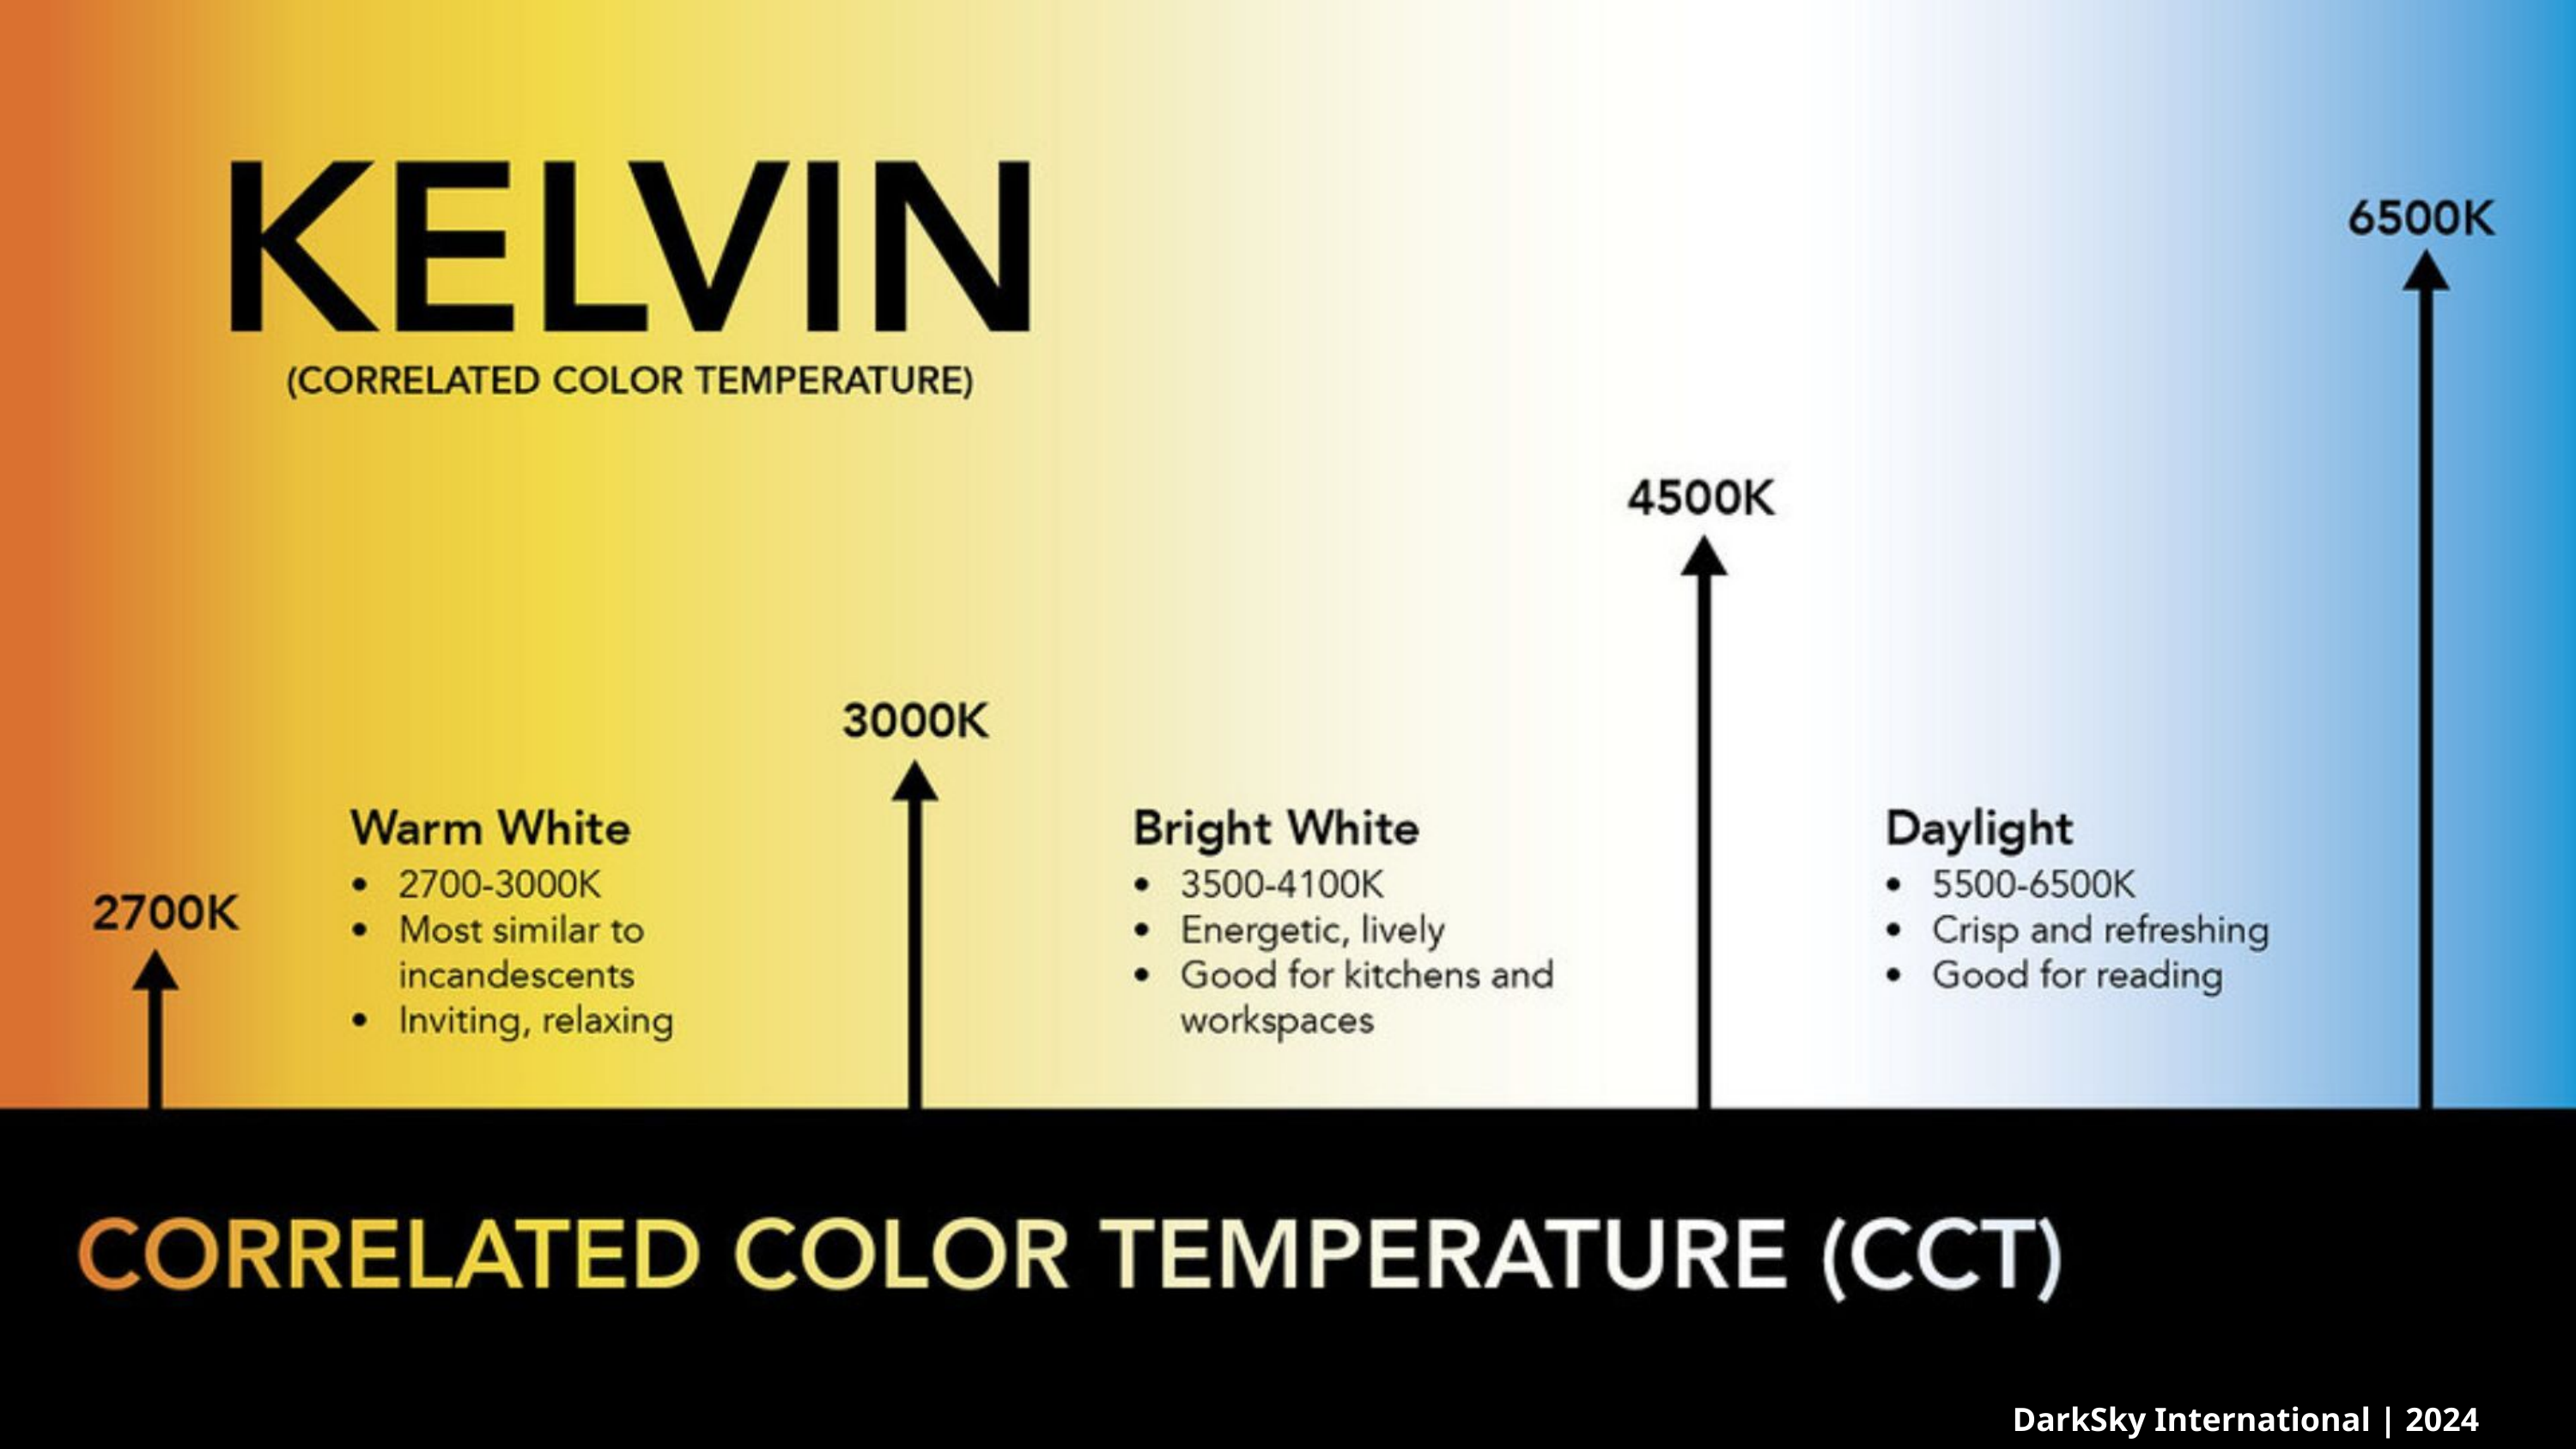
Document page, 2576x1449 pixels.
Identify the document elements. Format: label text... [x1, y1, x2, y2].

text_box [2112, 1130, 2555, 1449]
text_box DarkSky International | 2024 [1674, 1385, 2480, 1438]
picture [0, 0, 2576, 1449]
